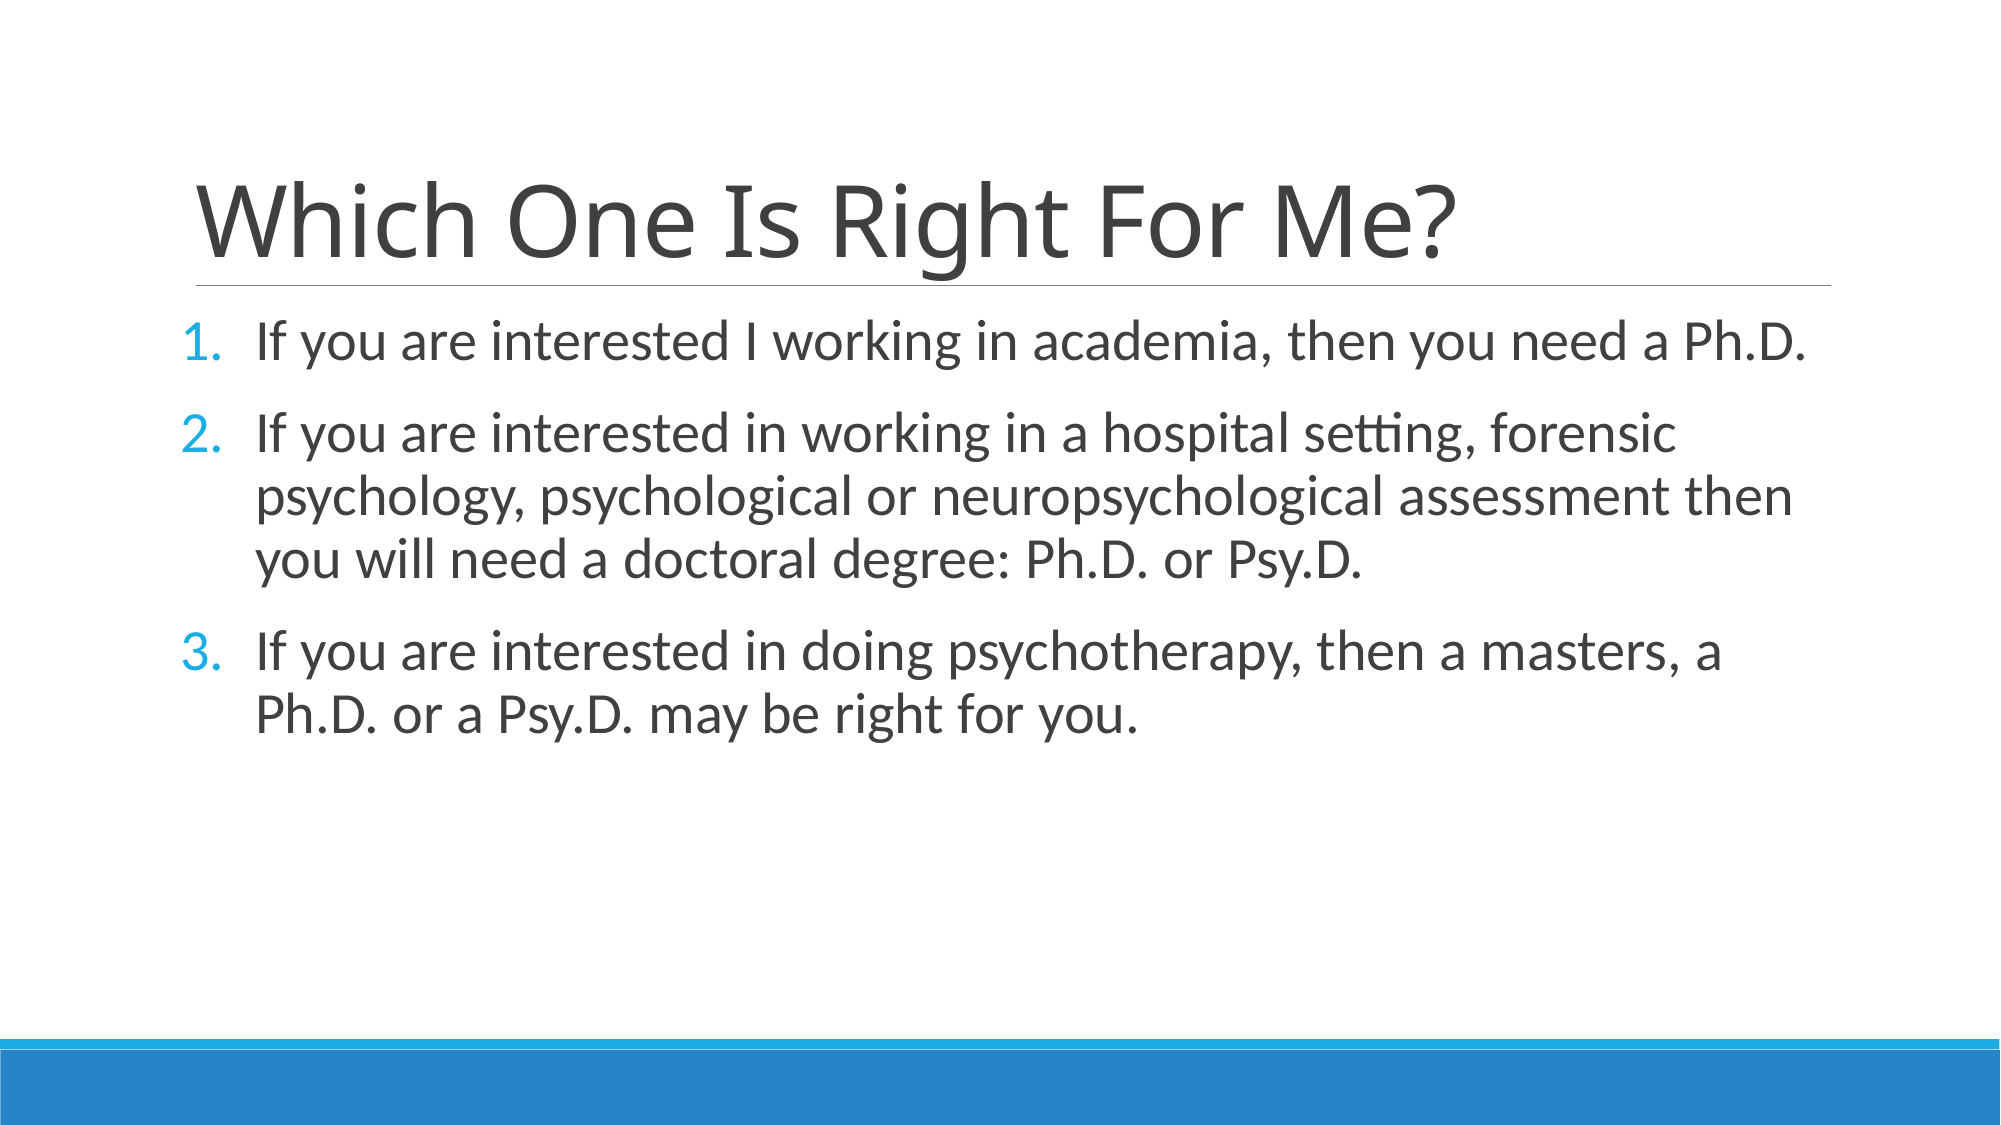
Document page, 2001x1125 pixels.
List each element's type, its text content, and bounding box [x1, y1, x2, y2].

list If you are interested I working in academia, then you need a Ph.D. If you are interested in working in a hospital setting, forensic psychology, psychological or neuropsychological assessment then you will need a doctoral degree: Ph.D. or Psy.D. If you are interested in doing psychotherapy, then a masters, a Ph.D. or a Psy.D. may be right for you. [180, 302, 1830, 963]
title Which One Is Right For Me? [180, 47, 1830, 285]
